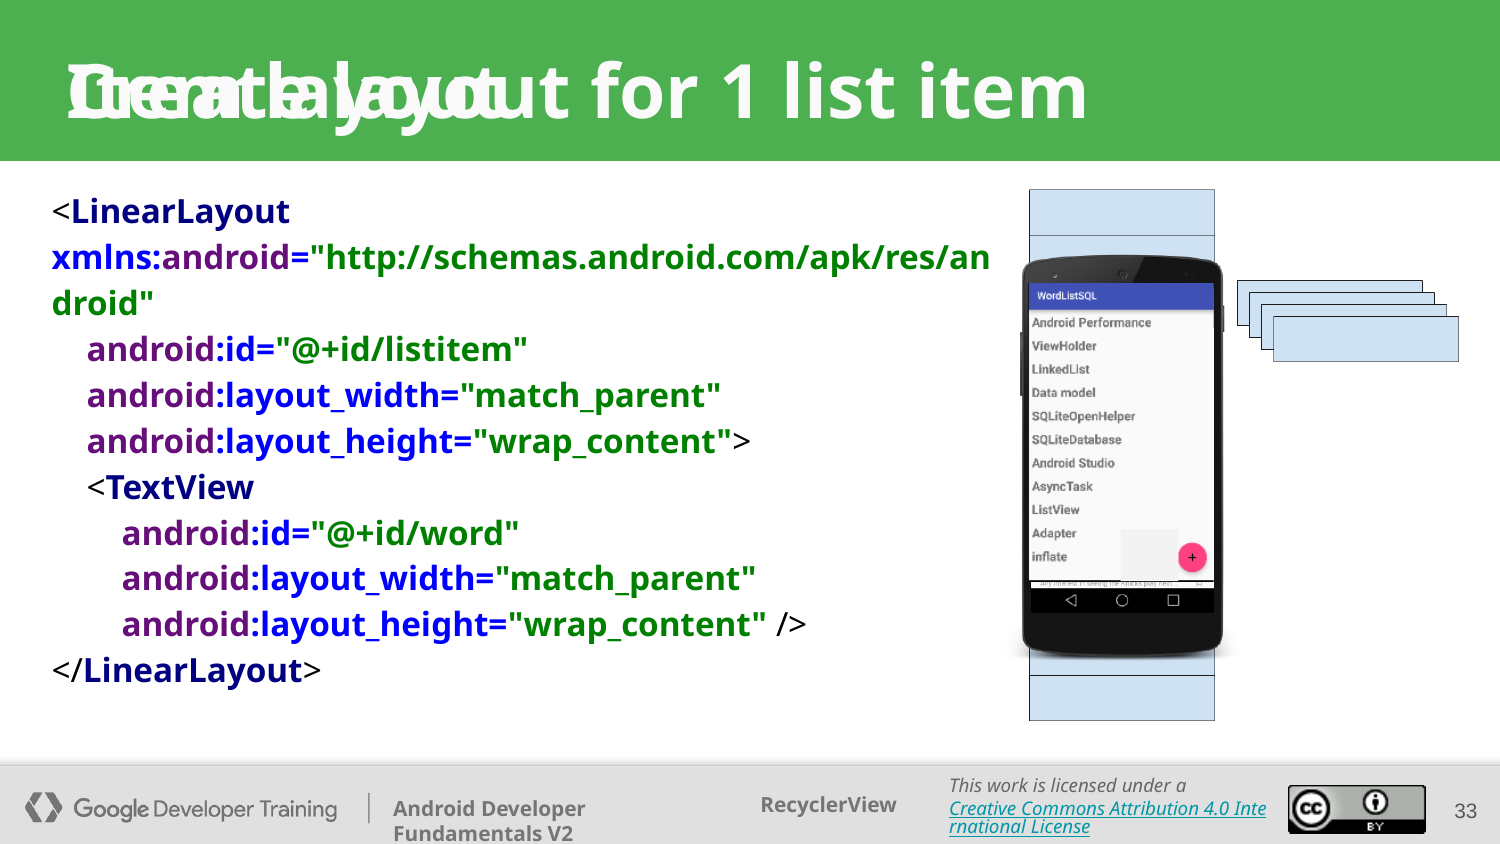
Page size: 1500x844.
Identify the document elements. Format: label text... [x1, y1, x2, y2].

title Create layout for 1 list item [51, 28, 1449, 122]
slide_number 33 [1402, 777, 1493, 842]
list <LinearLayout xmlns:android="http://schemas.android.com/apk/res/android" android:id="@+id/listitem" android:layout_width="match_parent" android:layout_height="wrap_content"> <TextView android:id="@+id/word" android:layout_width="match_parent" android:layout_height="wrap_content" /> </LinearLayout> [36, 169, 1015, 730]
picture [0, 161, 1500, 844]
